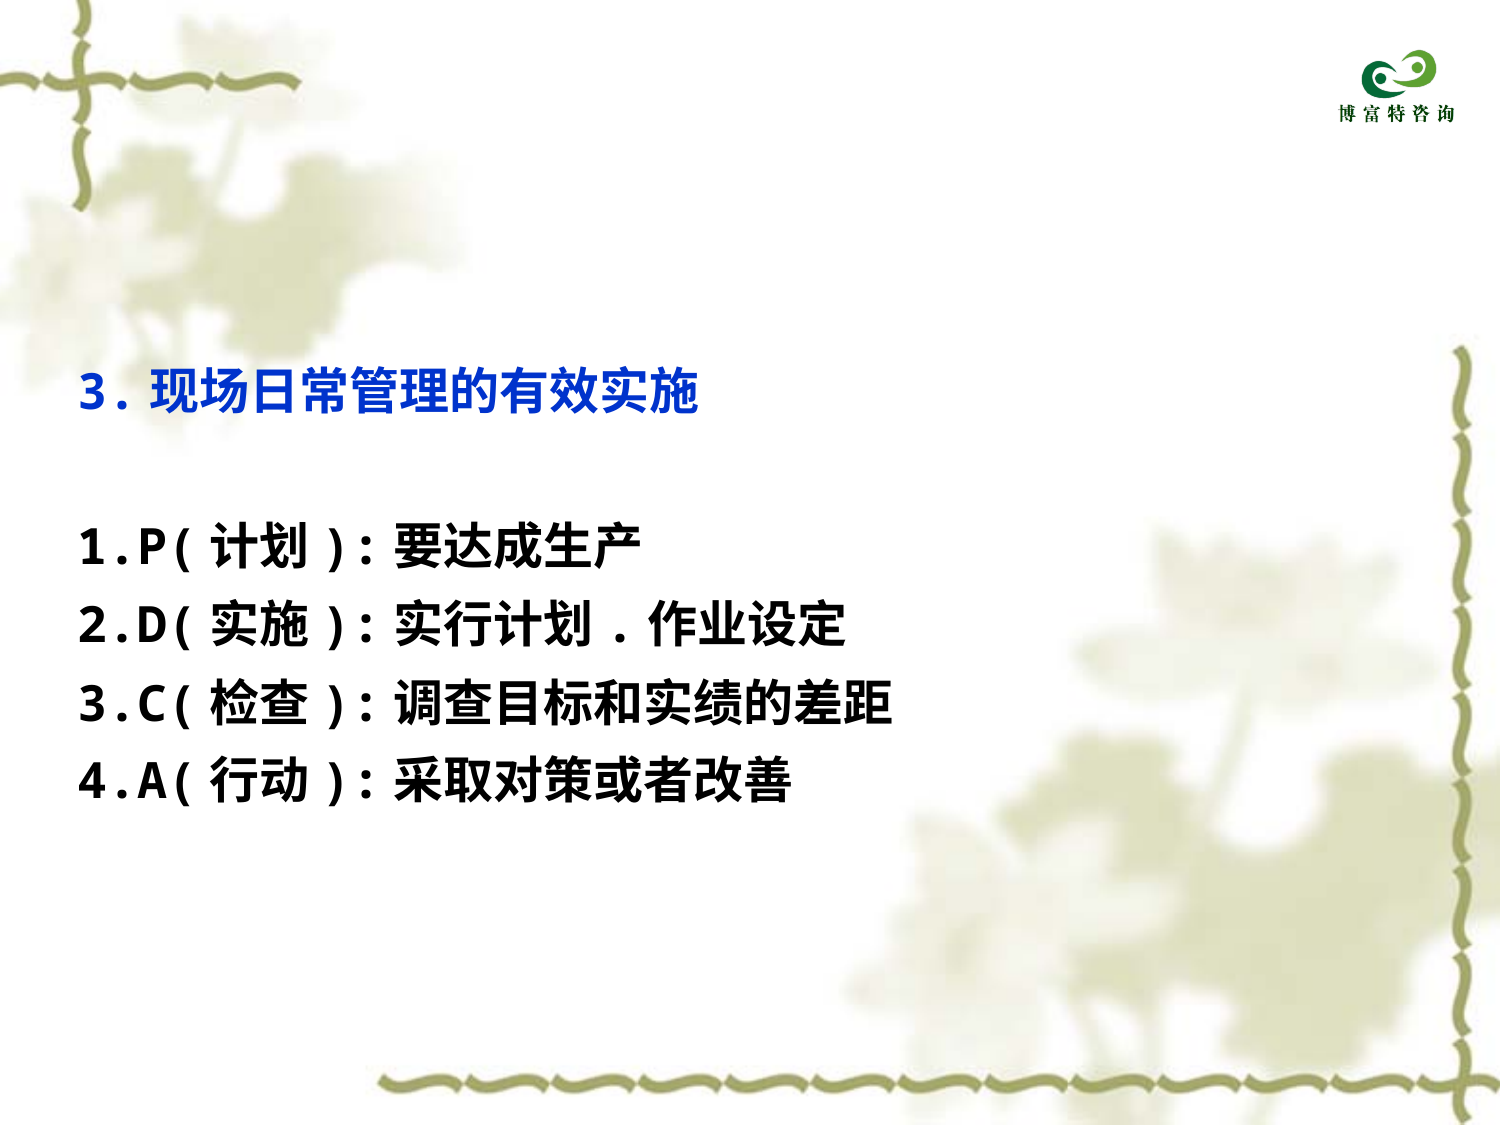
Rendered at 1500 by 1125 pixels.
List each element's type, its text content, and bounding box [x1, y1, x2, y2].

text_box 3.现场日常管理的有效实施 1.P(计划):要达成生产 2.D(实施):实行计划.作业设定 3.C(检查):调查目标和实绩的差距 4.A(行动):采取对策或者改善 [62, 75, 1425, 1075]
picture [0, 0, 1500, 1125]
